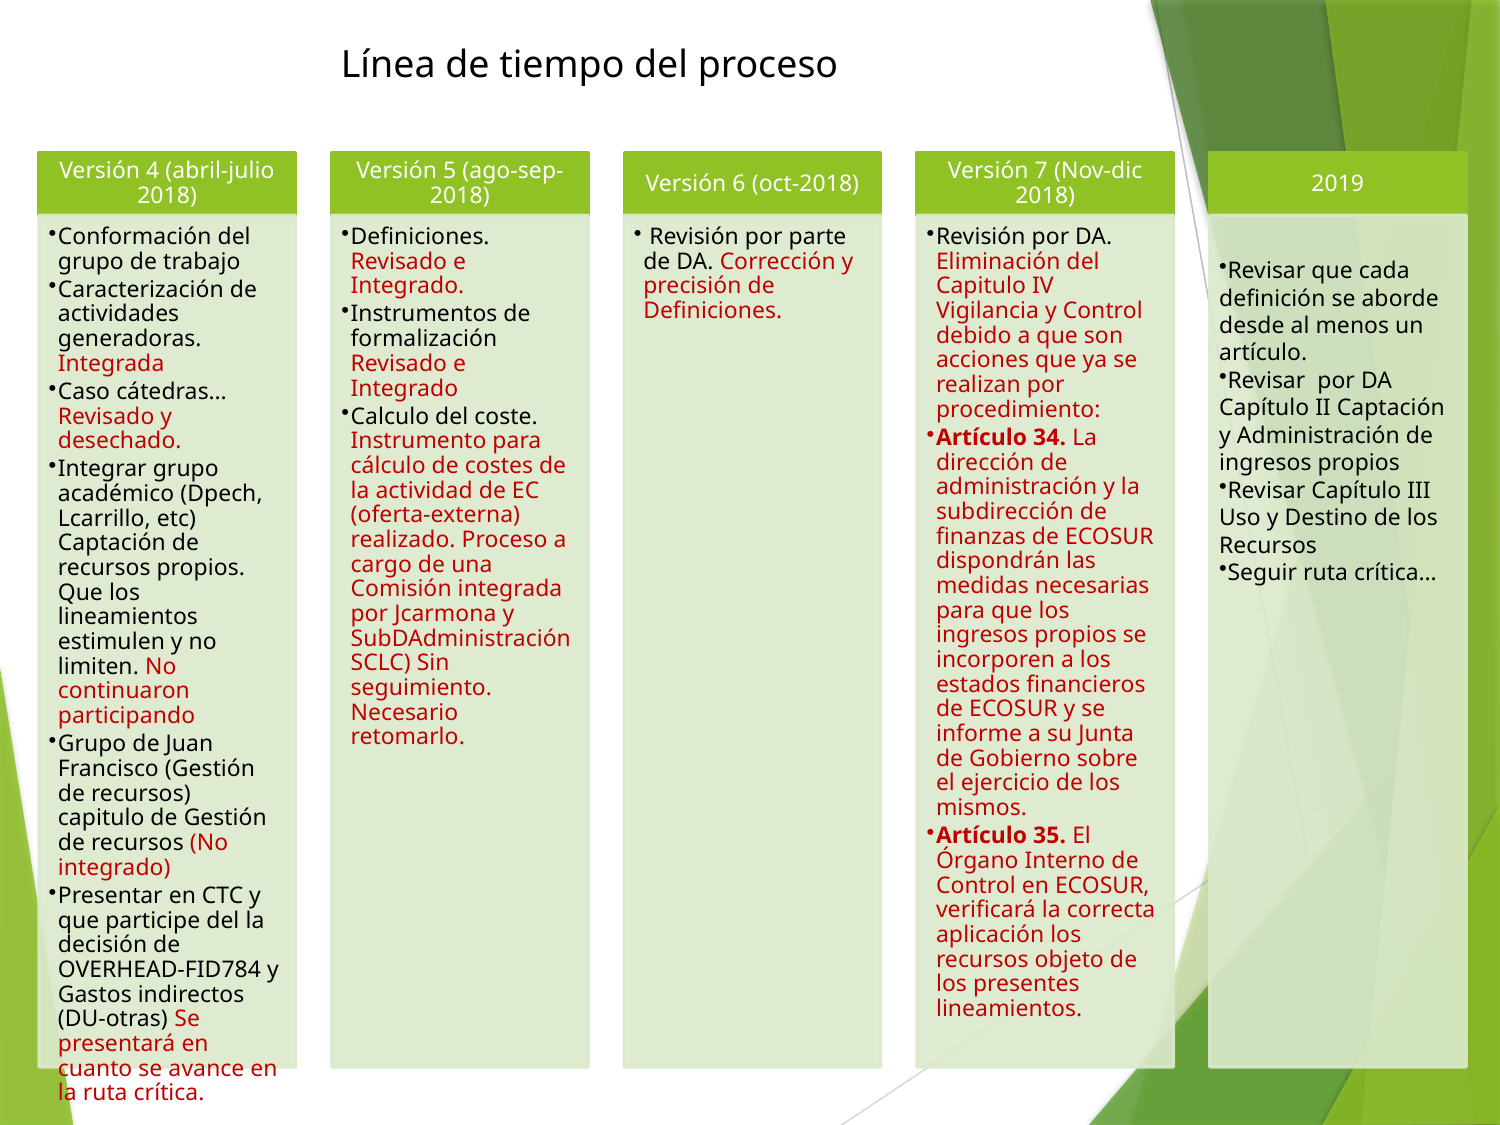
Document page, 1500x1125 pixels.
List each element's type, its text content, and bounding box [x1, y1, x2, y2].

text_box Línea de tiempo del proceso [38, 32, 1142, 92]
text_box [37, 117, 1468, 1102]
